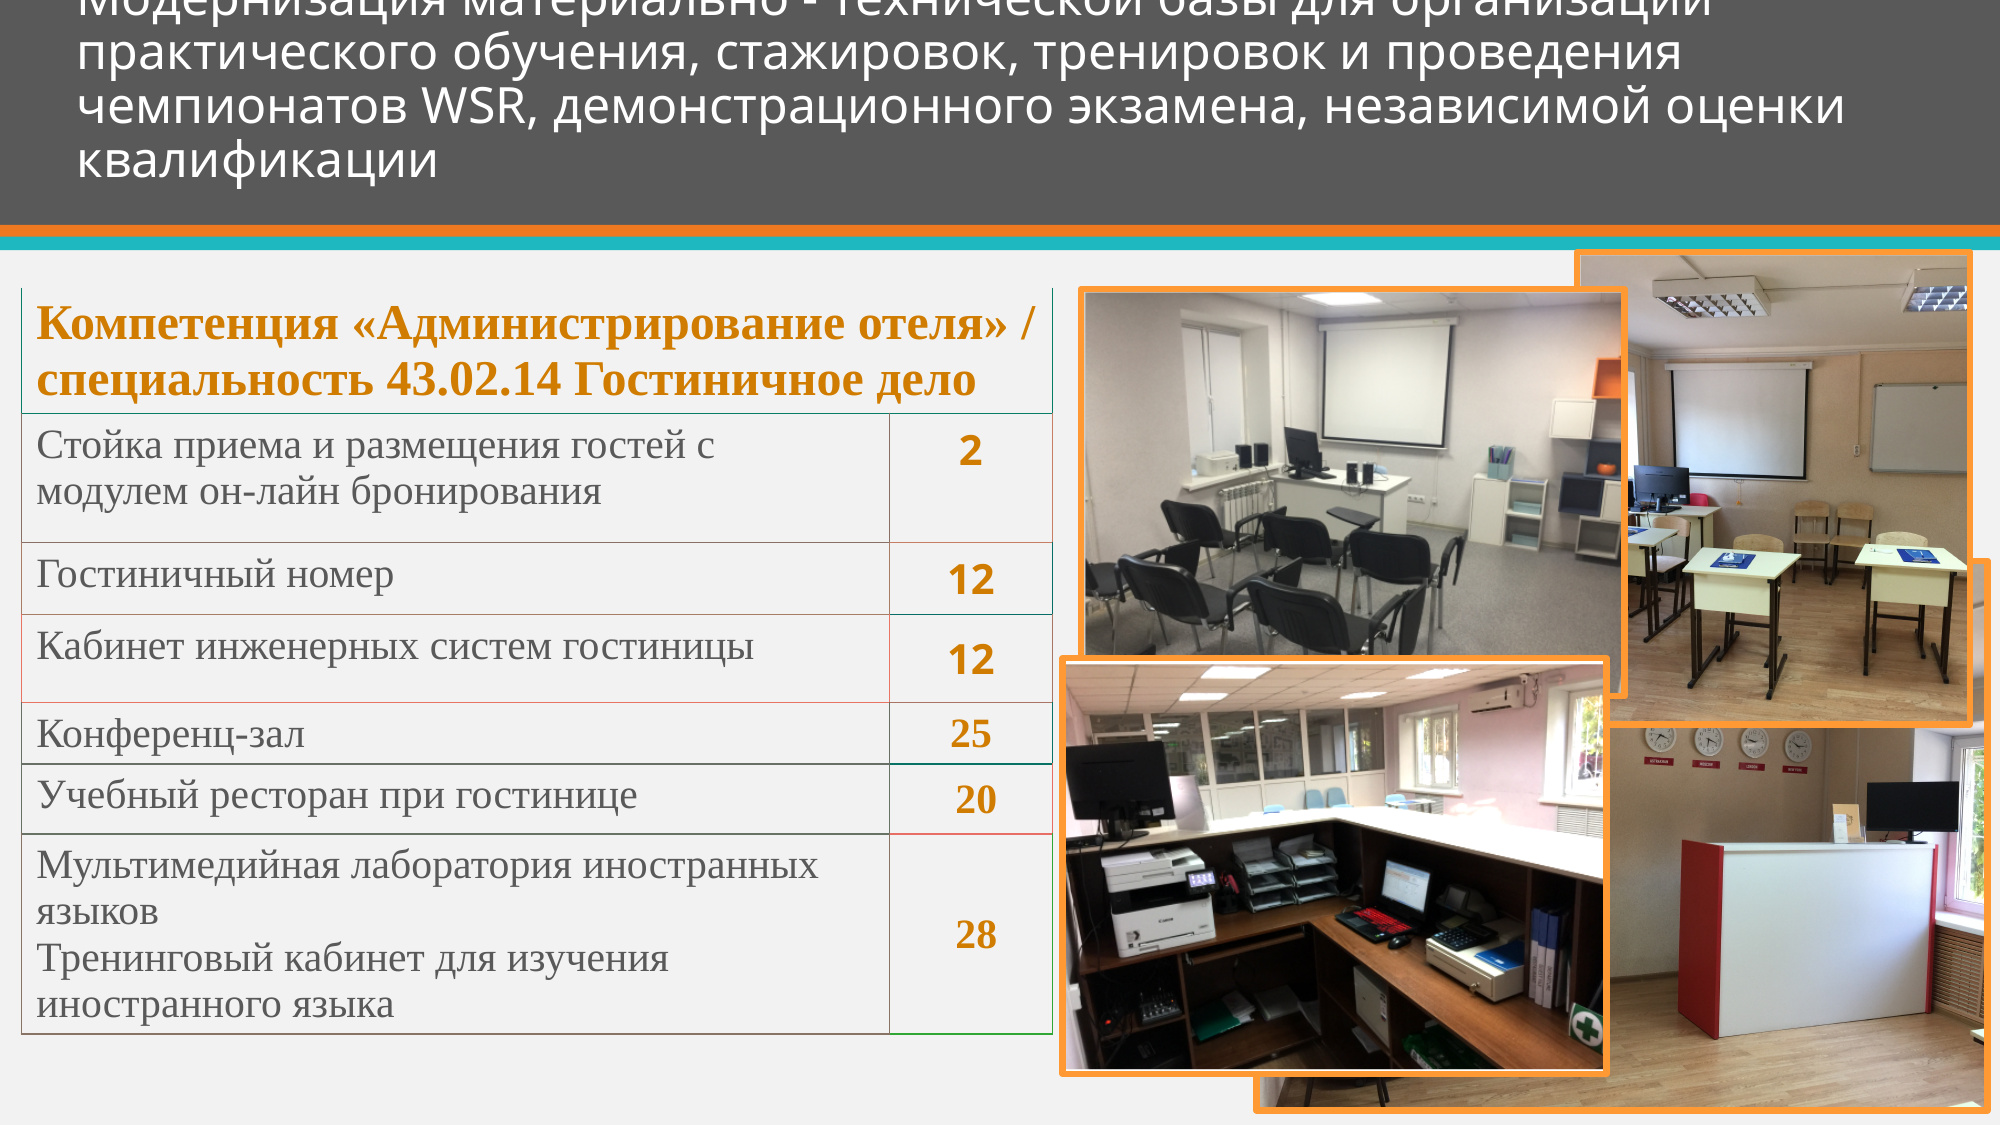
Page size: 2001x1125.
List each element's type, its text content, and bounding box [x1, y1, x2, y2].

table_cell Гостиничный номер [22, 543, 889, 614]
table_cell 12 [890, 543, 1052, 614]
table_cell 28 [890, 835, 1052, 1033]
picture [1065, 256, 2000, 1108]
table_cell Кабинет инженерных систем гостиницы [22, 615, 889, 702]
table_cell 12 [890, 615, 1052, 702]
table_cell Конференц-зал [22, 703, 889, 763]
title Модернизация материально - технической базы для организации практического обучения, стажировок, тренировок и проведения чемпионатов WSR, демонстрационного экзамена, независимой оценки квалификации [61, 0, 1986, 196]
table_cell Стойка приема и размещения гостей с модулем он-лайн бронирования [22, 414, 889, 542]
table_cell Мультимедийная лаборатория иностранных языков Тренинговый кабинет для изучения иностранного языка [22, 835, 889, 1033]
table_cell 2 [890, 414, 1052, 542]
table_header Компетенция «Администрирование отеля» / специальность 43.02.14 Гостиничное дело [22, 288, 1052, 413]
table_cell Учебный ресторан при гостинице [22, 765, 889, 833]
table_cell 25 [890, 703, 1052, 763]
table_cell 20 [890, 765, 1052, 833]
